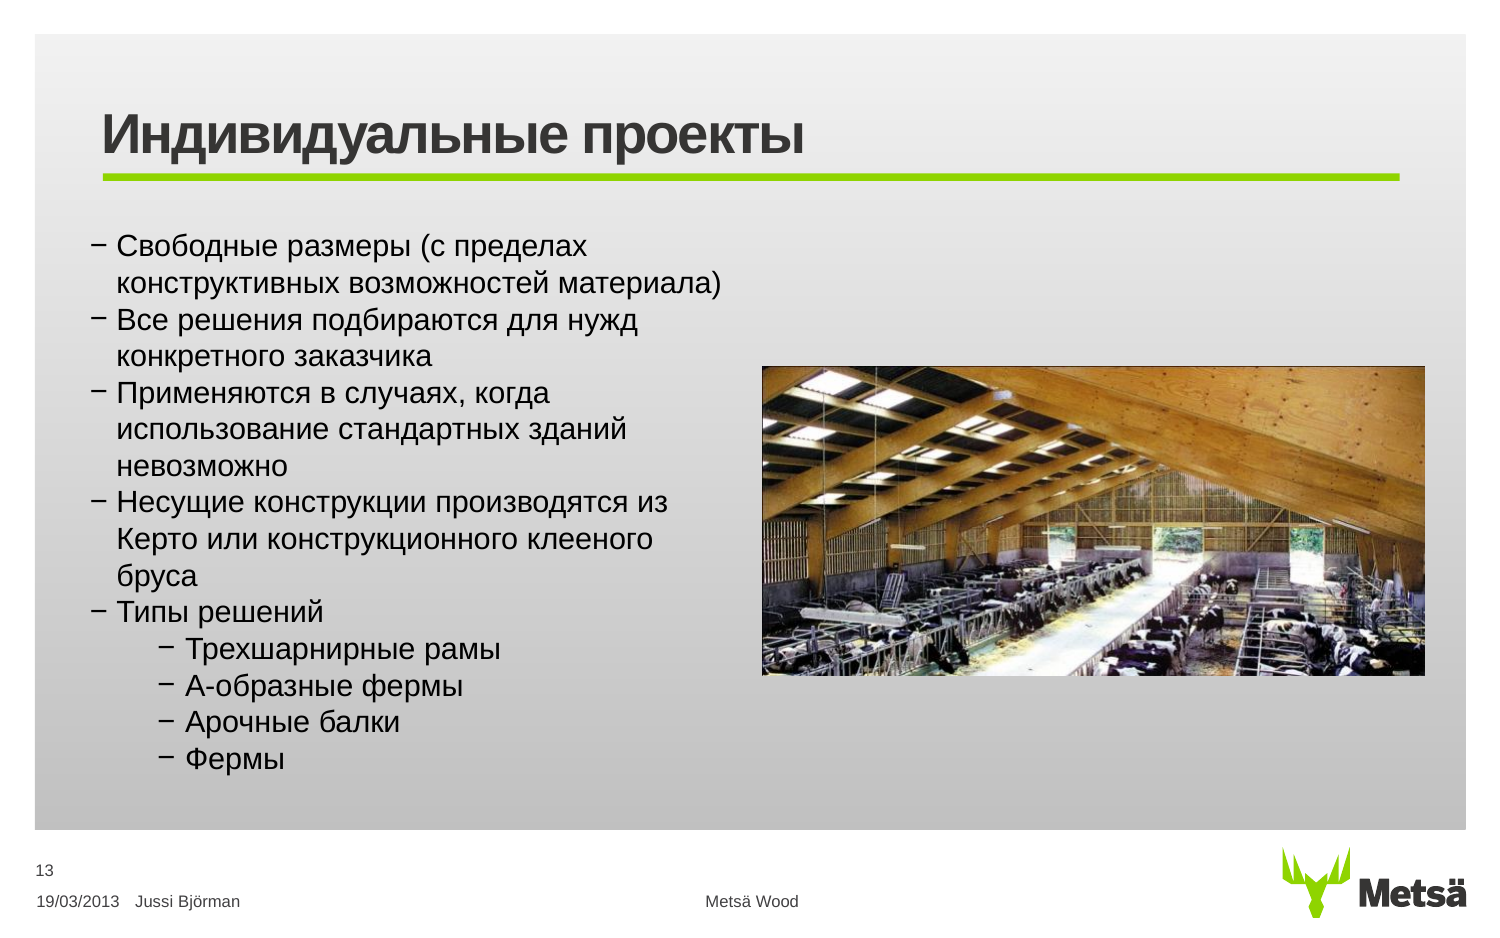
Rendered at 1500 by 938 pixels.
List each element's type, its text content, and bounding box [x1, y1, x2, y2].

slide_number 13 [35, 855, 89, 884]
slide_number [36, 883, 133, 917]
title Индивидуальные проекты [85, 17, 1425, 174]
list Свободные размеры (с пределах конструктивных возможностей материала) Все решения подбираются для нужд конкретного заказчика Применяются в случаях, когда использование стандартных зданий невозможно Несущие конструкции производятся из Керто или конструкционного клееного бруса Типы решений Трехшарнирные рамы А-образные фермы Арочные балки Фермы [75, 218, 738, 823]
footer Jussi Björman [135, 883, 602, 917]
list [762, 366, 1426, 676]
